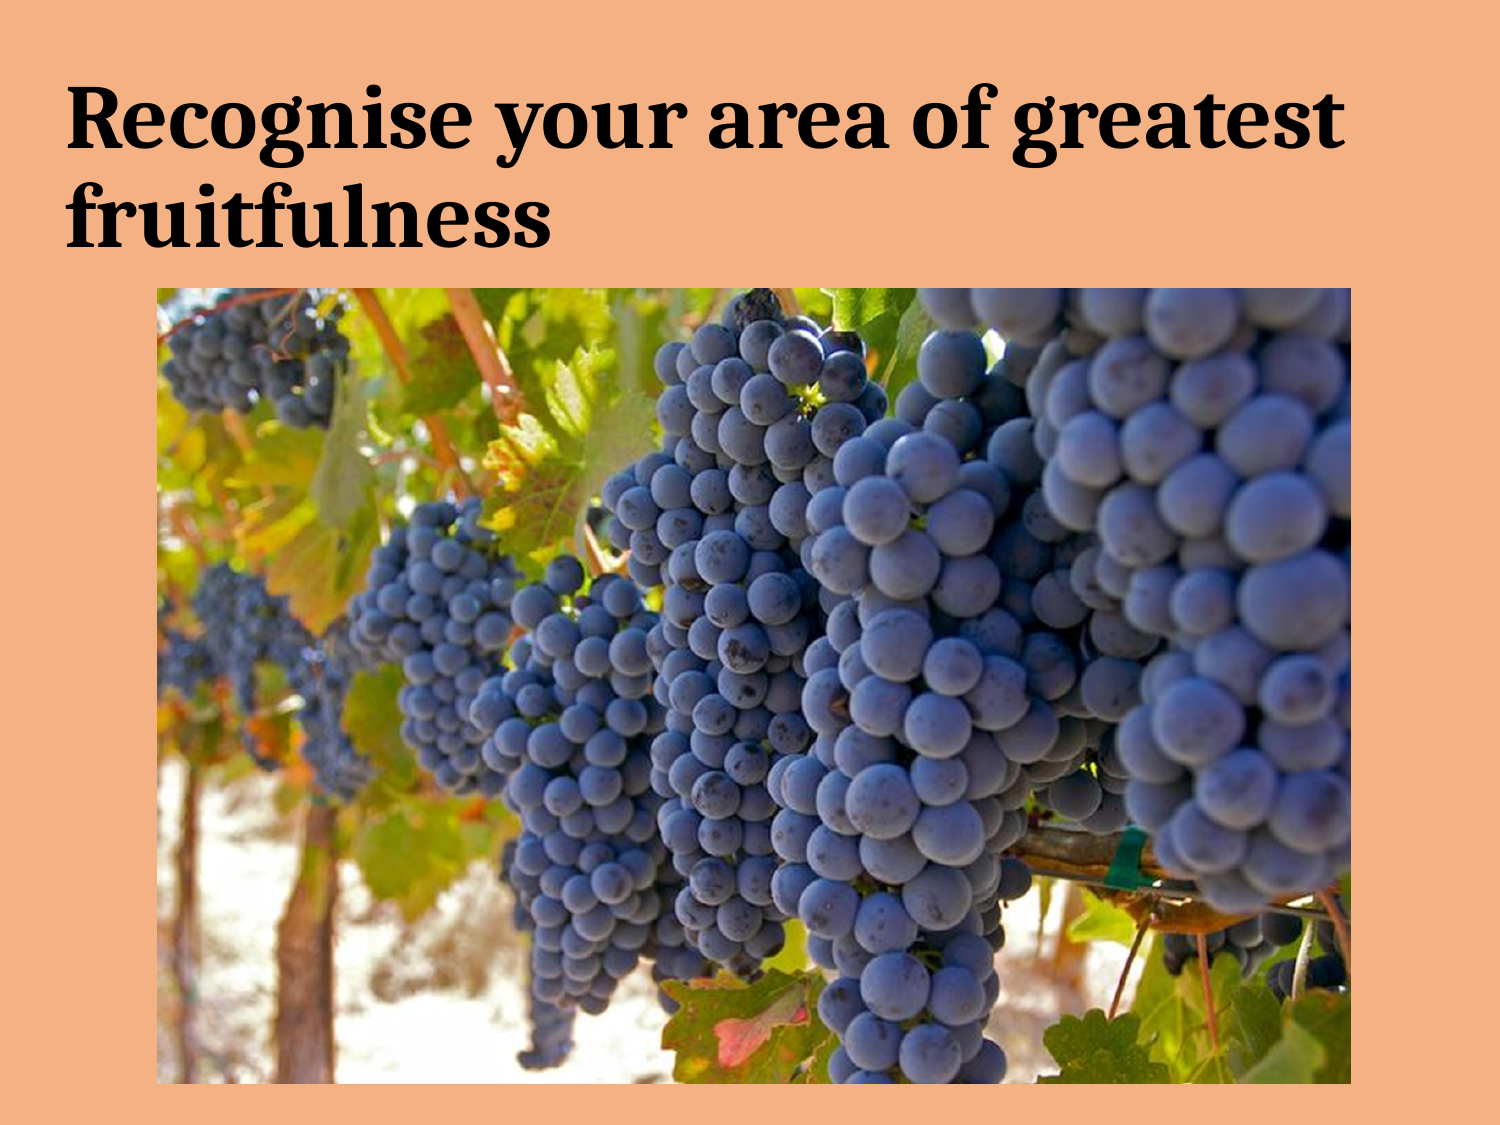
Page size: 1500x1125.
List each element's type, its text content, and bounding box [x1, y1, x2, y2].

picture [157, 288, 1351, 1084]
title Recognise your area of greatest fruitfulness [50, 59, 1456, 278]
